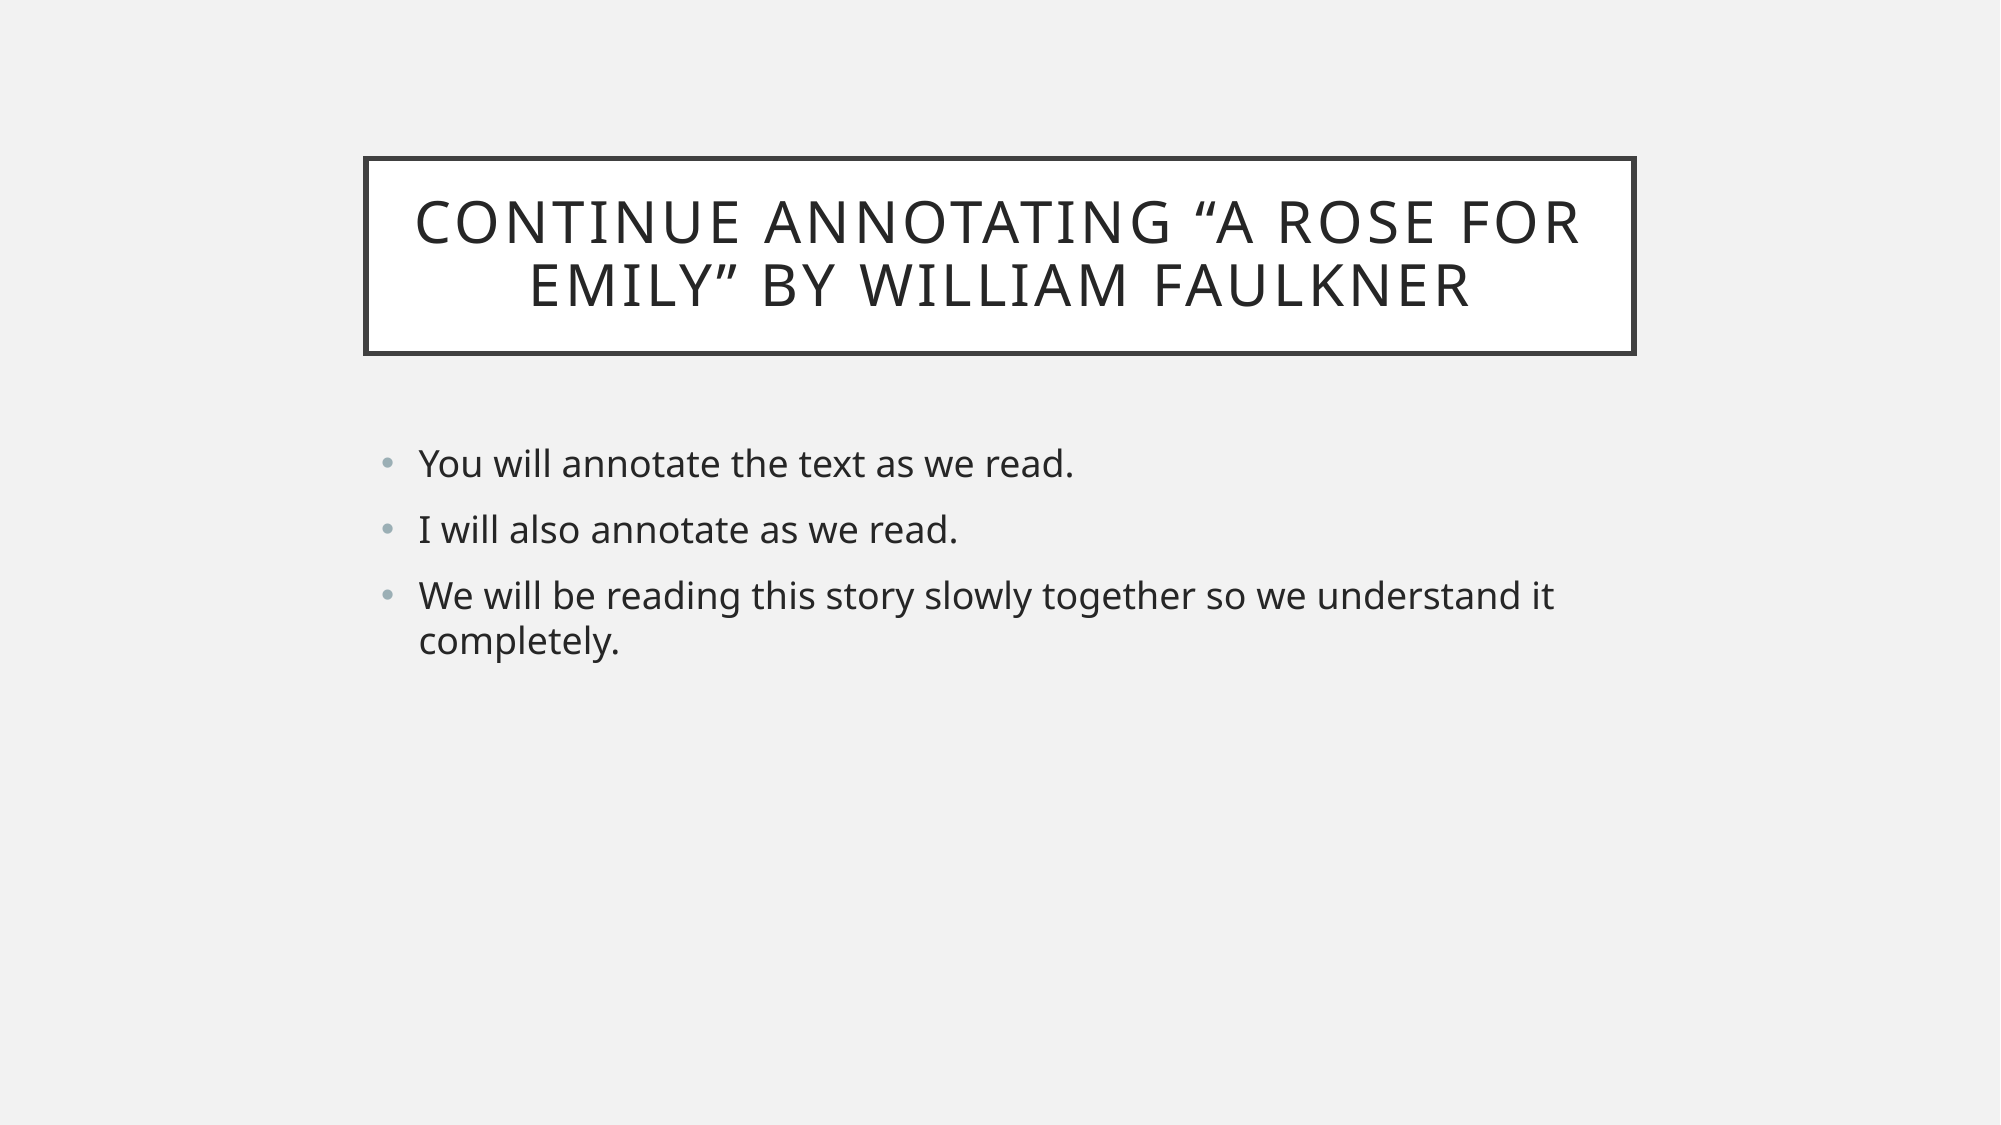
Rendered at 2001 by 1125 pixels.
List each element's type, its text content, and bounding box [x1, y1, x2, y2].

title Continue Annotating “A Rose for Emily” by William Faulkner [363, 156, 1637, 356]
list You will annotate the text as we read. I will also annotate as we read. We will be reading this story slowly together so we understand it completely. [366, 432, 1634, 942]
